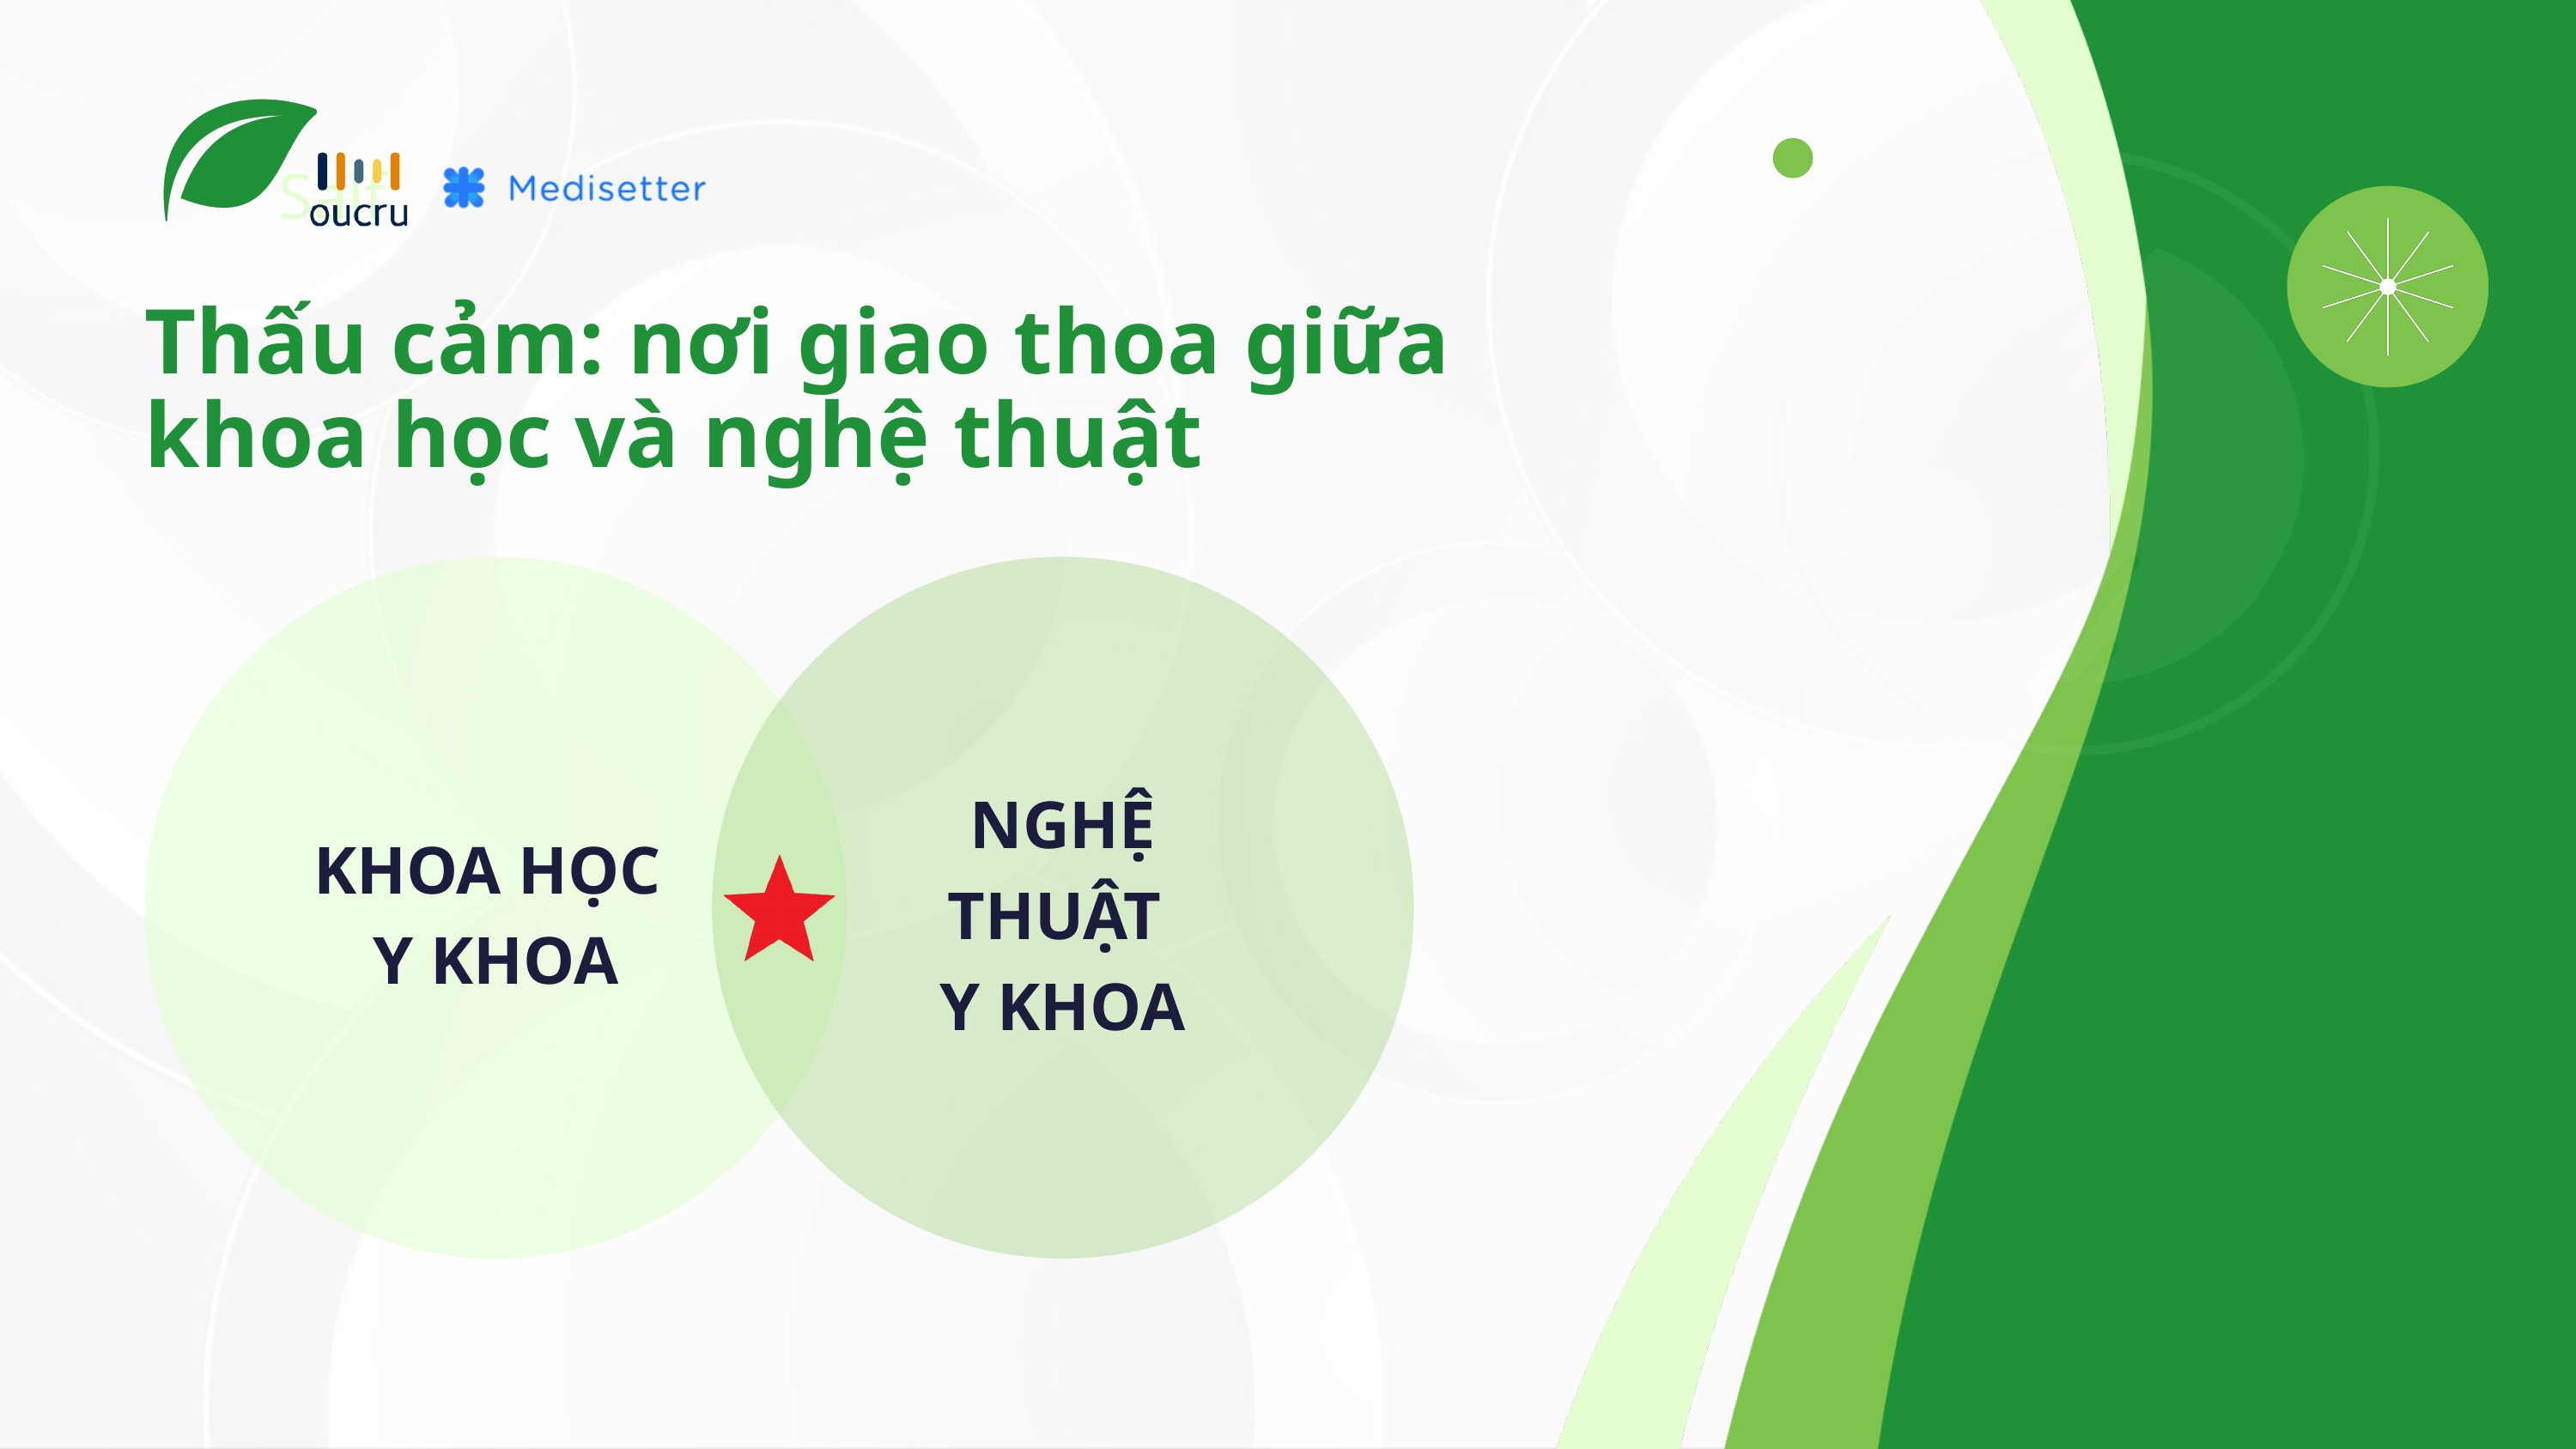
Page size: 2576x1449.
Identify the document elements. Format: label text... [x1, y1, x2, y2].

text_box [711, 556, 1414, 1259]
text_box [1772, 137, 1814, 179]
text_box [278, 137, 819, 237]
text_box [1772, 149, 2489, 755]
text_box [0, 0, 1505, 1449]
text_box [161, 89, 318, 237]
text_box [144, 556, 710, 1259]
text_box Thấu cảm: nơi giao thoa giữa khoa học và nghệ thuật [144, 297, 1577, 486]
text_box [1505, 0, 2576, 1449]
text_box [2287, 185, 2489, 388]
